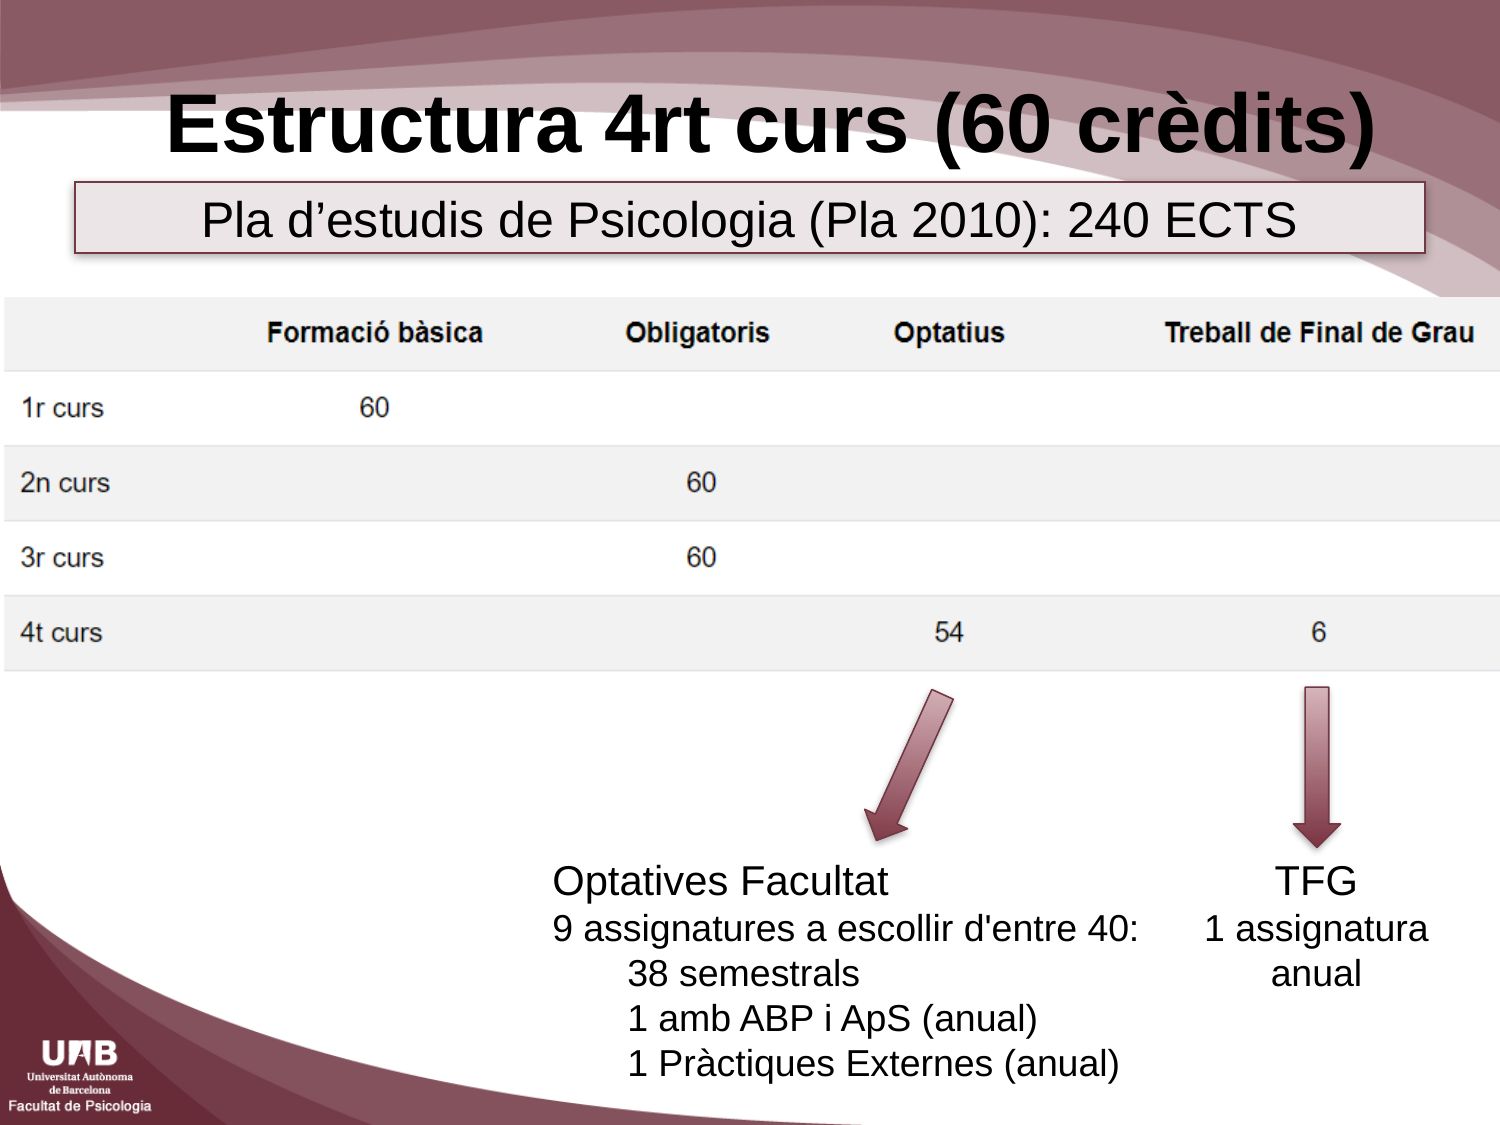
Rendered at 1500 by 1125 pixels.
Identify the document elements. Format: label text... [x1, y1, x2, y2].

text_box TFG 1 assignatura anual [1180, 846, 1452, 1002]
text_box [863, 688, 954, 842]
text_box Optatives Facultat 9 assignatures a escollir d'entre 40: 38 semestrals 1 amb ABP i ApS (anual) 1 Pràctiques Externes (anual) [537, 846, 1164, 1092]
text_box [1292, 686, 1342, 849]
picture [0, 0, 1500, 1125]
text_box Pla d’estudis de Psicologia (Pla 2010): 240 ECTS [74, 182, 1425, 253]
title Estructura 4rt curs (60 crèdits) [96, 49, 1447, 189]
